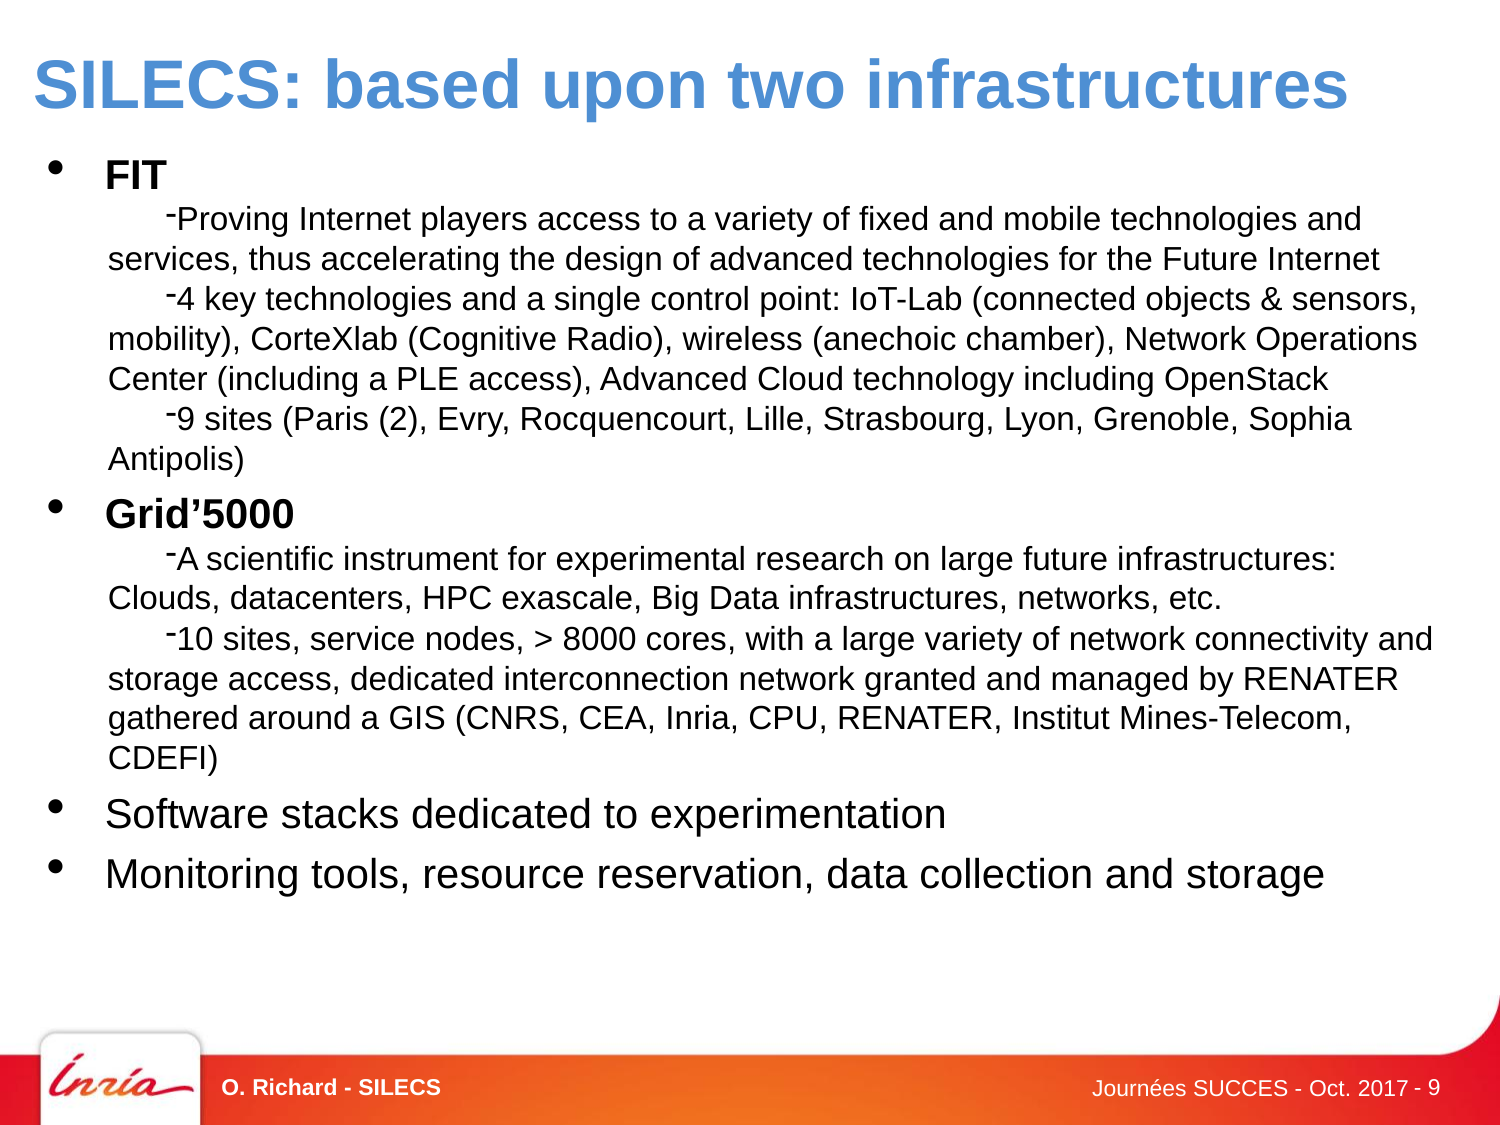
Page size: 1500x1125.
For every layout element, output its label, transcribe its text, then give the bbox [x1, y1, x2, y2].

text_box - <number> [1413, 1064, 1500, 1109]
text_box Journées SUCCES - Oct. 2017 [1079, 1064, 1409, 1110]
picture [0, 947, 1500, 1125]
text_box SILECS: based upon two infrastructures [33, 30, 1462, 130]
text_box FIT Proving Internet players access to a variety of fixed and mobile technologies and services, thus accelerating the design of advanced technologies for the Future Internet 4 key technologies and a single control point: IoT-Lab (connected objects & sensors, mobility), CorteXlab (Cognitive Radio), wireless (anechoic chamber), Network Operations Center (including a PLE access), Advanced Cloud technology including OpenStack 9 sites (Paris (2), Evry, Rocquencourt, Lille, Strasbourg, Lyon, Grenoble, Sophia Antipolis) Grid’5000 A scientific instrument for experimental research on large future infrastructures: Clouds, datacenters, HPC exascale, Big Data infrastructures, networks, etc. 10 sites, service nodes, > 8000 cores, with a large variety of network connectivity and storage access, dedicated interconnection network granted and managed by RENATER gathered around a GIS (CNRS, CEA, Inria, CPU, RENATER, Institut Mines-Telecom, CDEFI) Software stacks dedicated to experimentation Monitoring tools, resource reservation, data collection and storage [33, 130, 1462, 1010]
text_box O. Richard - SILECS [221, 1064, 1078, 1109]
